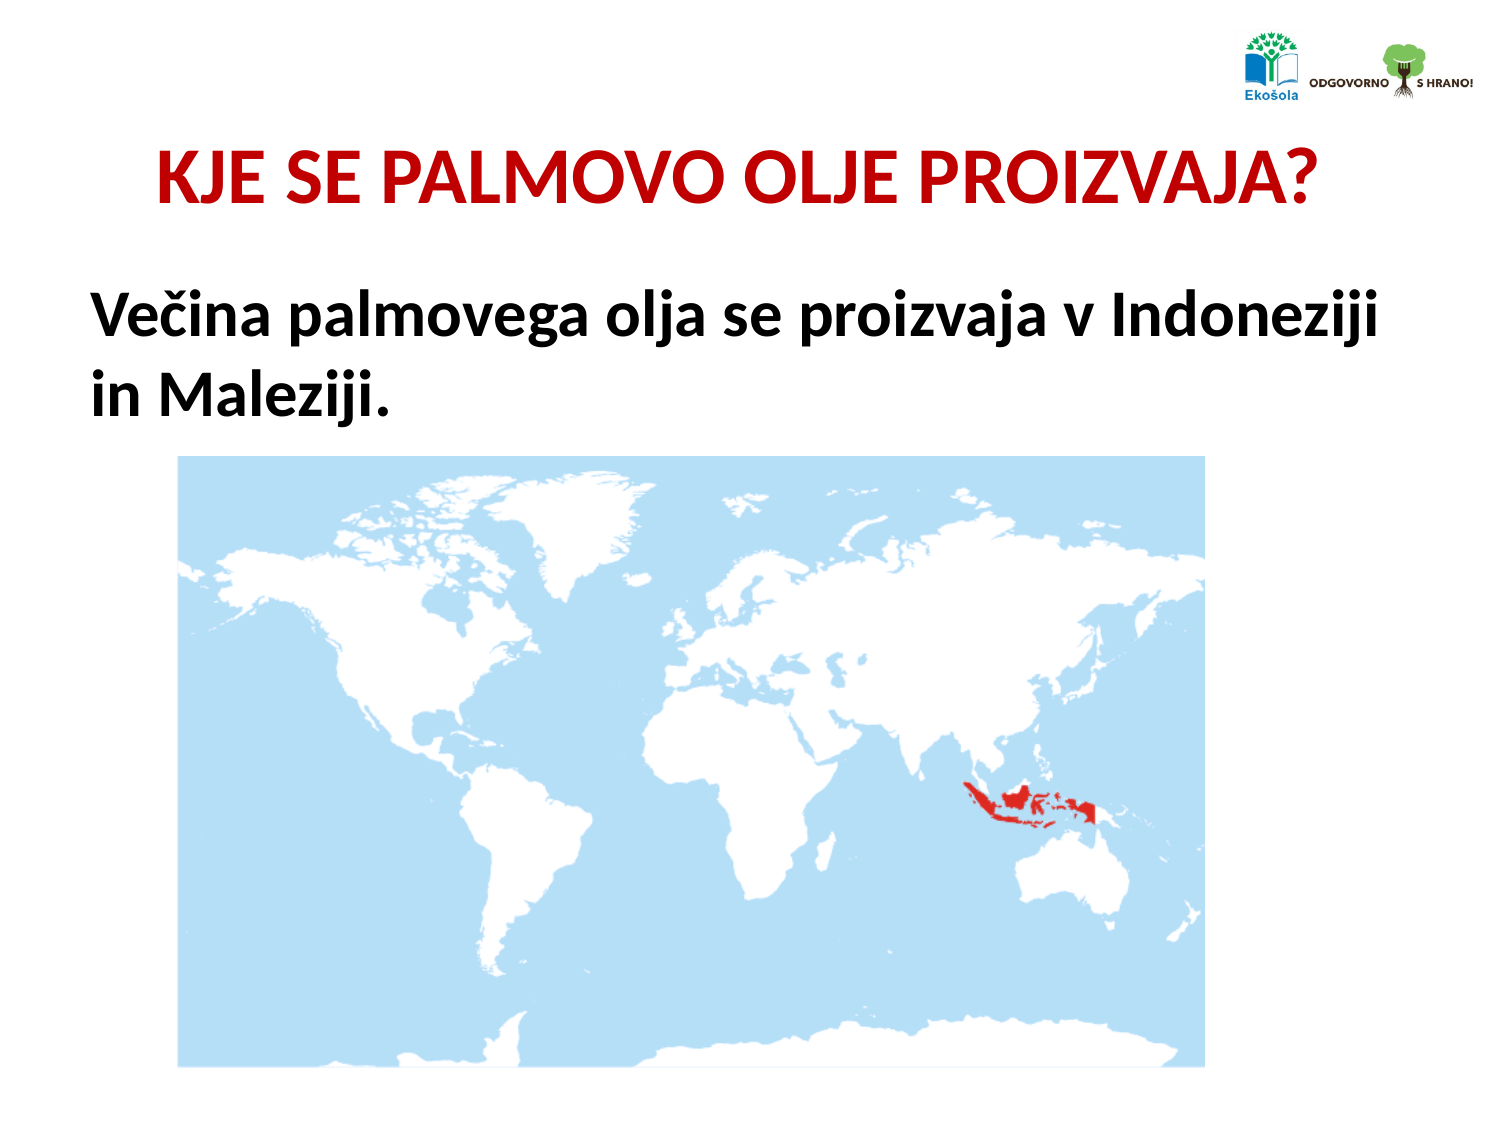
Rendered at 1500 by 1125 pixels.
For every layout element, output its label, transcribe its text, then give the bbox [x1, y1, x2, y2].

title KJE SE PALMOVO OLJE PROIZVAJA? [64, 77, 1415, 265]
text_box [1234, 29, 1474, 125]
picture [177, 455, 1206, 1068]
list Večina palmovega olja se proizvaja v Indoneziji in Maleziji. [75, 262, 1425, 1005]
